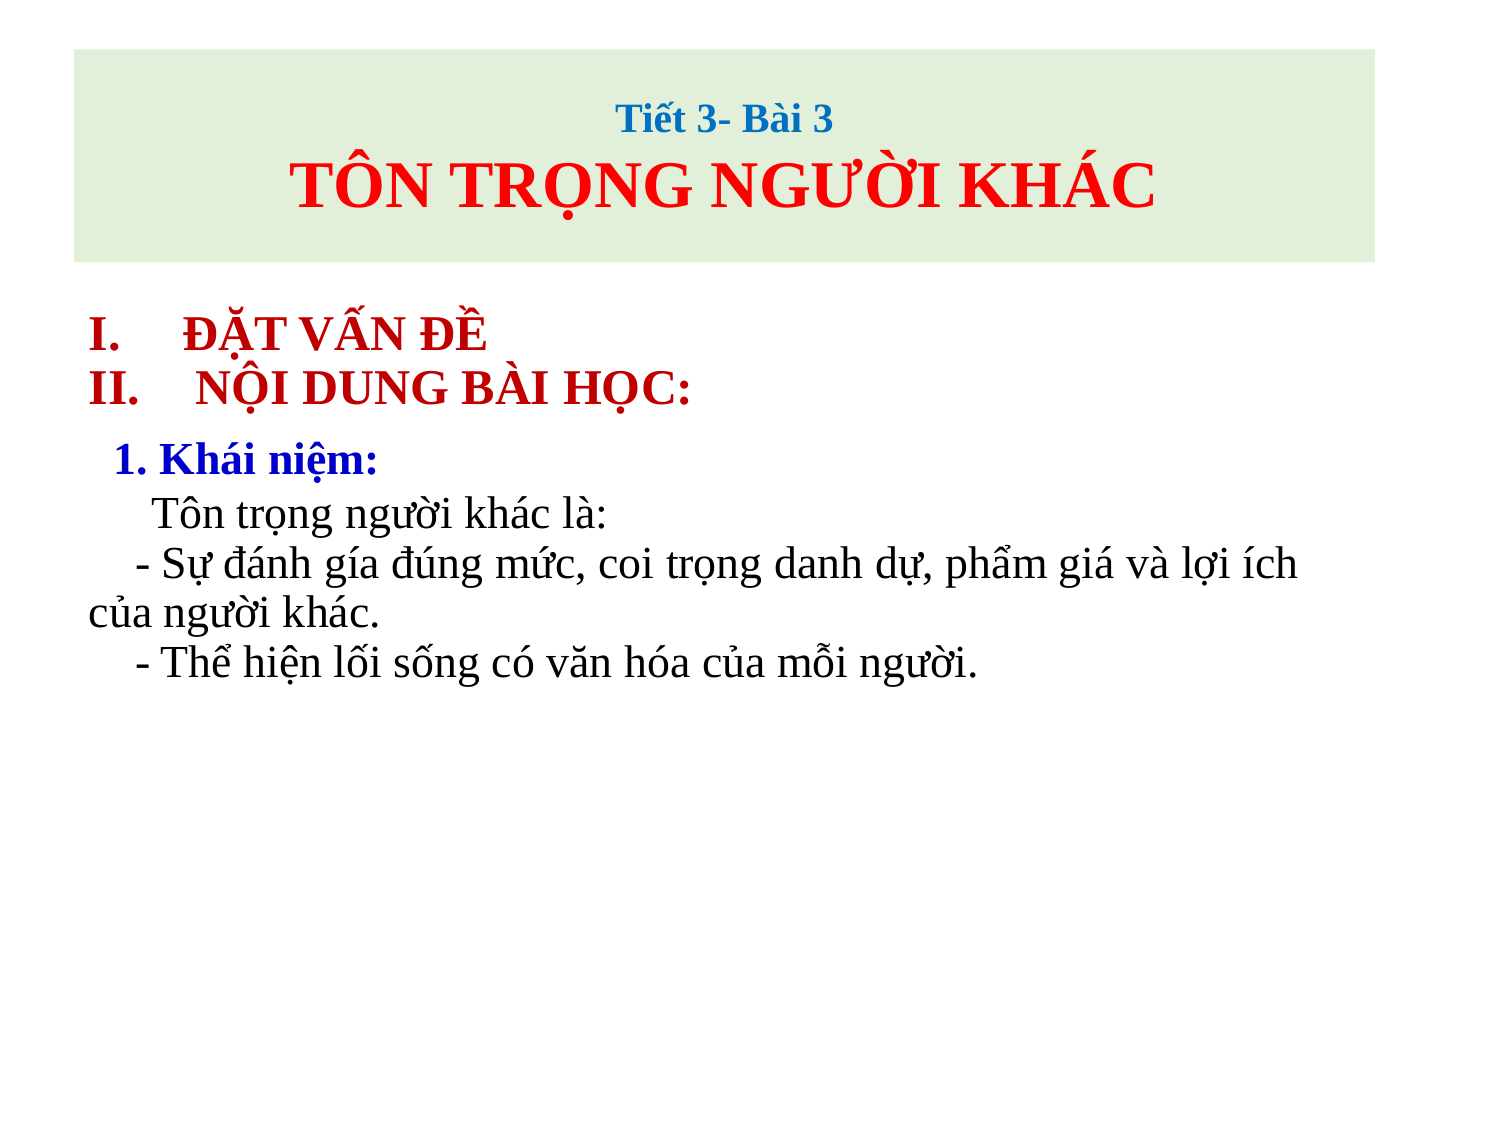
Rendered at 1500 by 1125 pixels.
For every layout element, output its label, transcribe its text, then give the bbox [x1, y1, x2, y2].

text_box Tiết 3- Bài 3 TÔN TRỌNG NGƯỜI KHÁC [74, 49, 1375, 263]
list ĐẶT VẤN ĐỀ NỘI DUNG BÀI HỌC: 1. Khái niệm: Tôn trọng người khác là: - Sự đánh gía đúng mức, coi trọng danh dự, phẩm giá và lợi ích của người khác. - Thể hiện lối sống có văn hóa của mỗi người. [74, 299, 1368, 1014]
